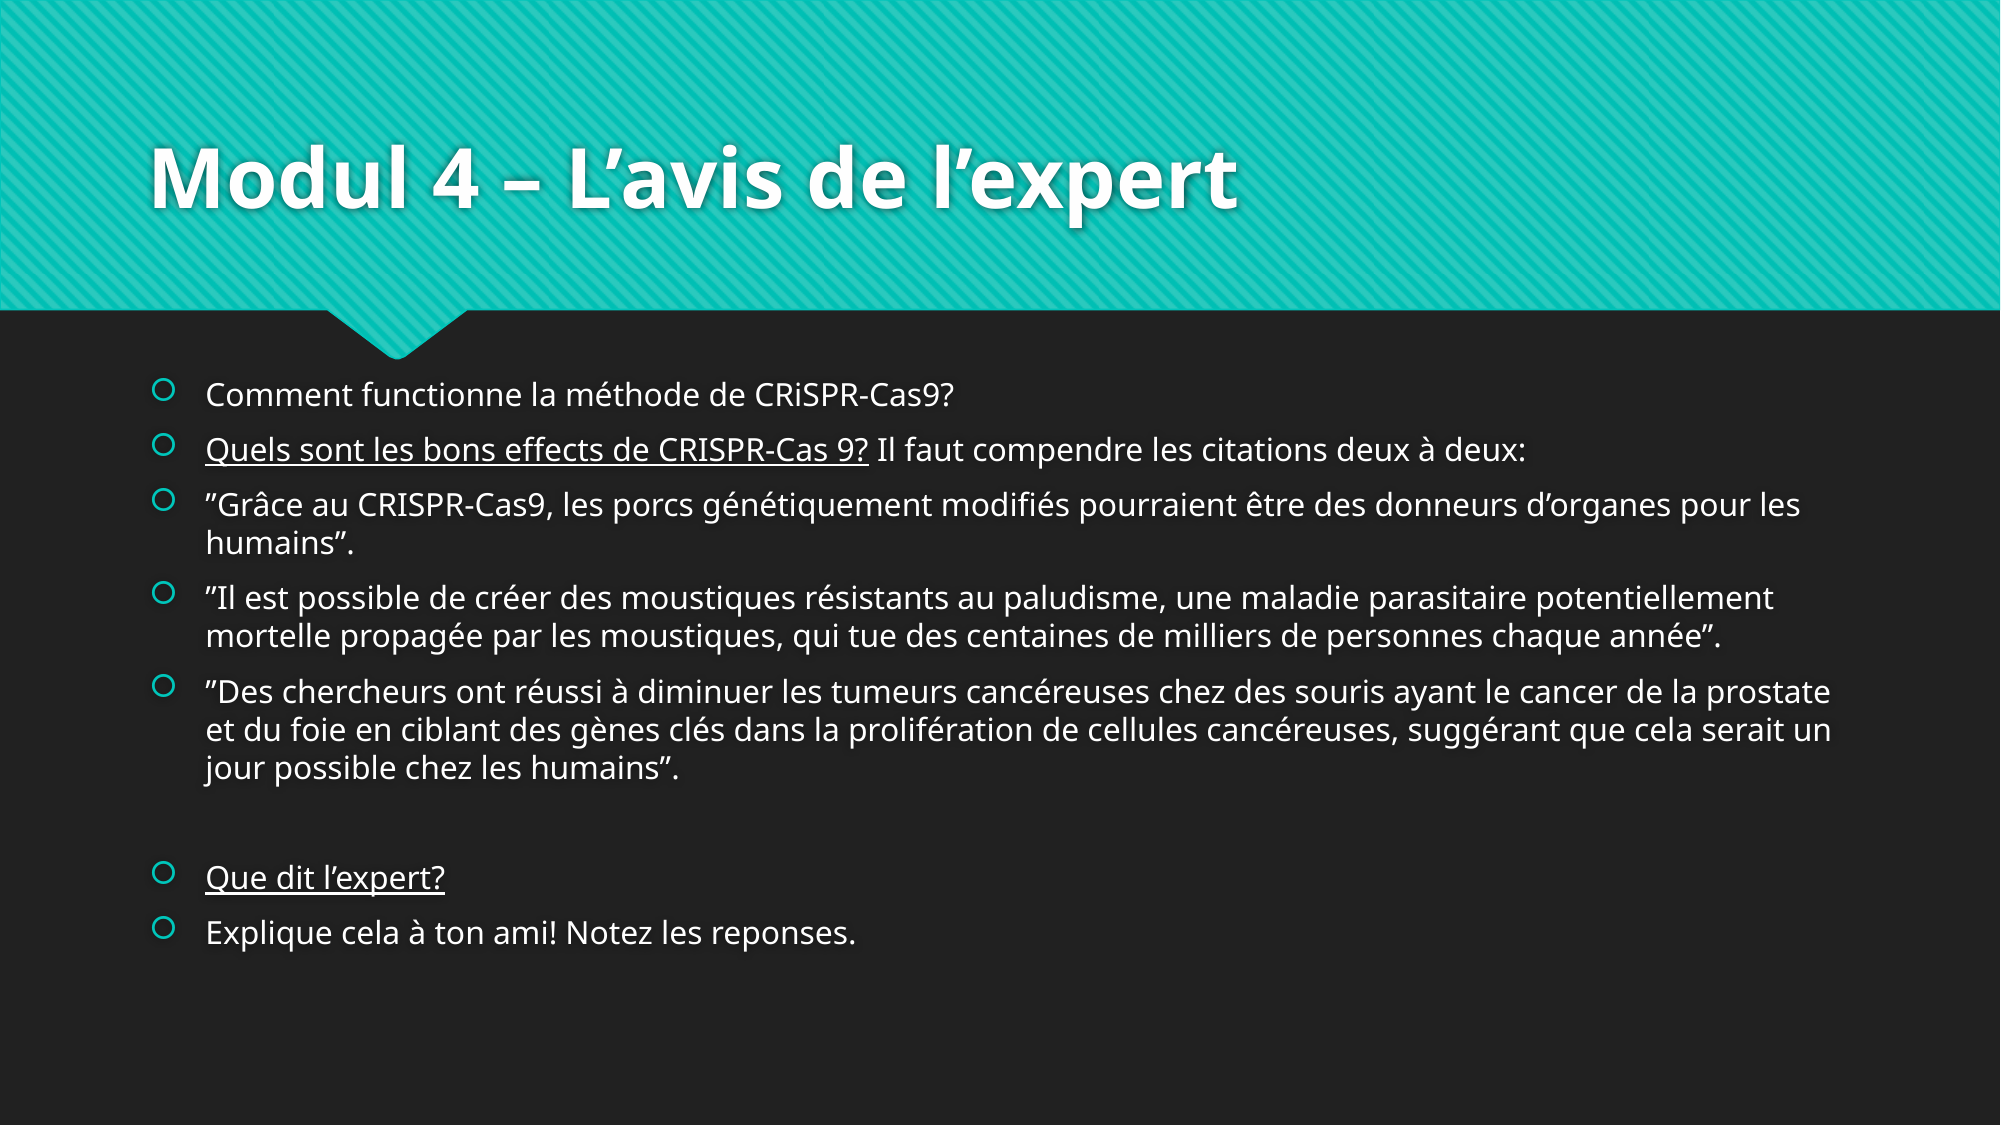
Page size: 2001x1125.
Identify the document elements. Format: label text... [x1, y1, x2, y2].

title Modul 4 – L’avis de l’expert [132, 73, 1868, 233]
list Comment functionne la méthode de CRiSPR-Cas9? Quels sont les bons effects de CRISPR-Cas 9? Il faut compendre les citations deux à deux: ”Grâce au CRISPR-Cas9, les porcs génétiquement modifiés pourraient être des donneurs d’organes pour les humains”. ”Il est possible de créer des moustiques résistants au paludisme, une maladie parasitaire potentiellement mortelle propagée par les moustiques, qui tue des centaines de milliers de personnes chaque année”. ”Des chercheurs ont réussi à diminuer les tumeurs cancéreuses chez des souris ayant le cancer de la prostate et du foie en ciblant des gènes clés dans la prolifération de cellules cancéreuses, suggérant que cela serait un jour possible chez les humains”. Que dit l’expert? Explique cela à ton ami! Notez les reponses. [134, 364, 1866, 962]
